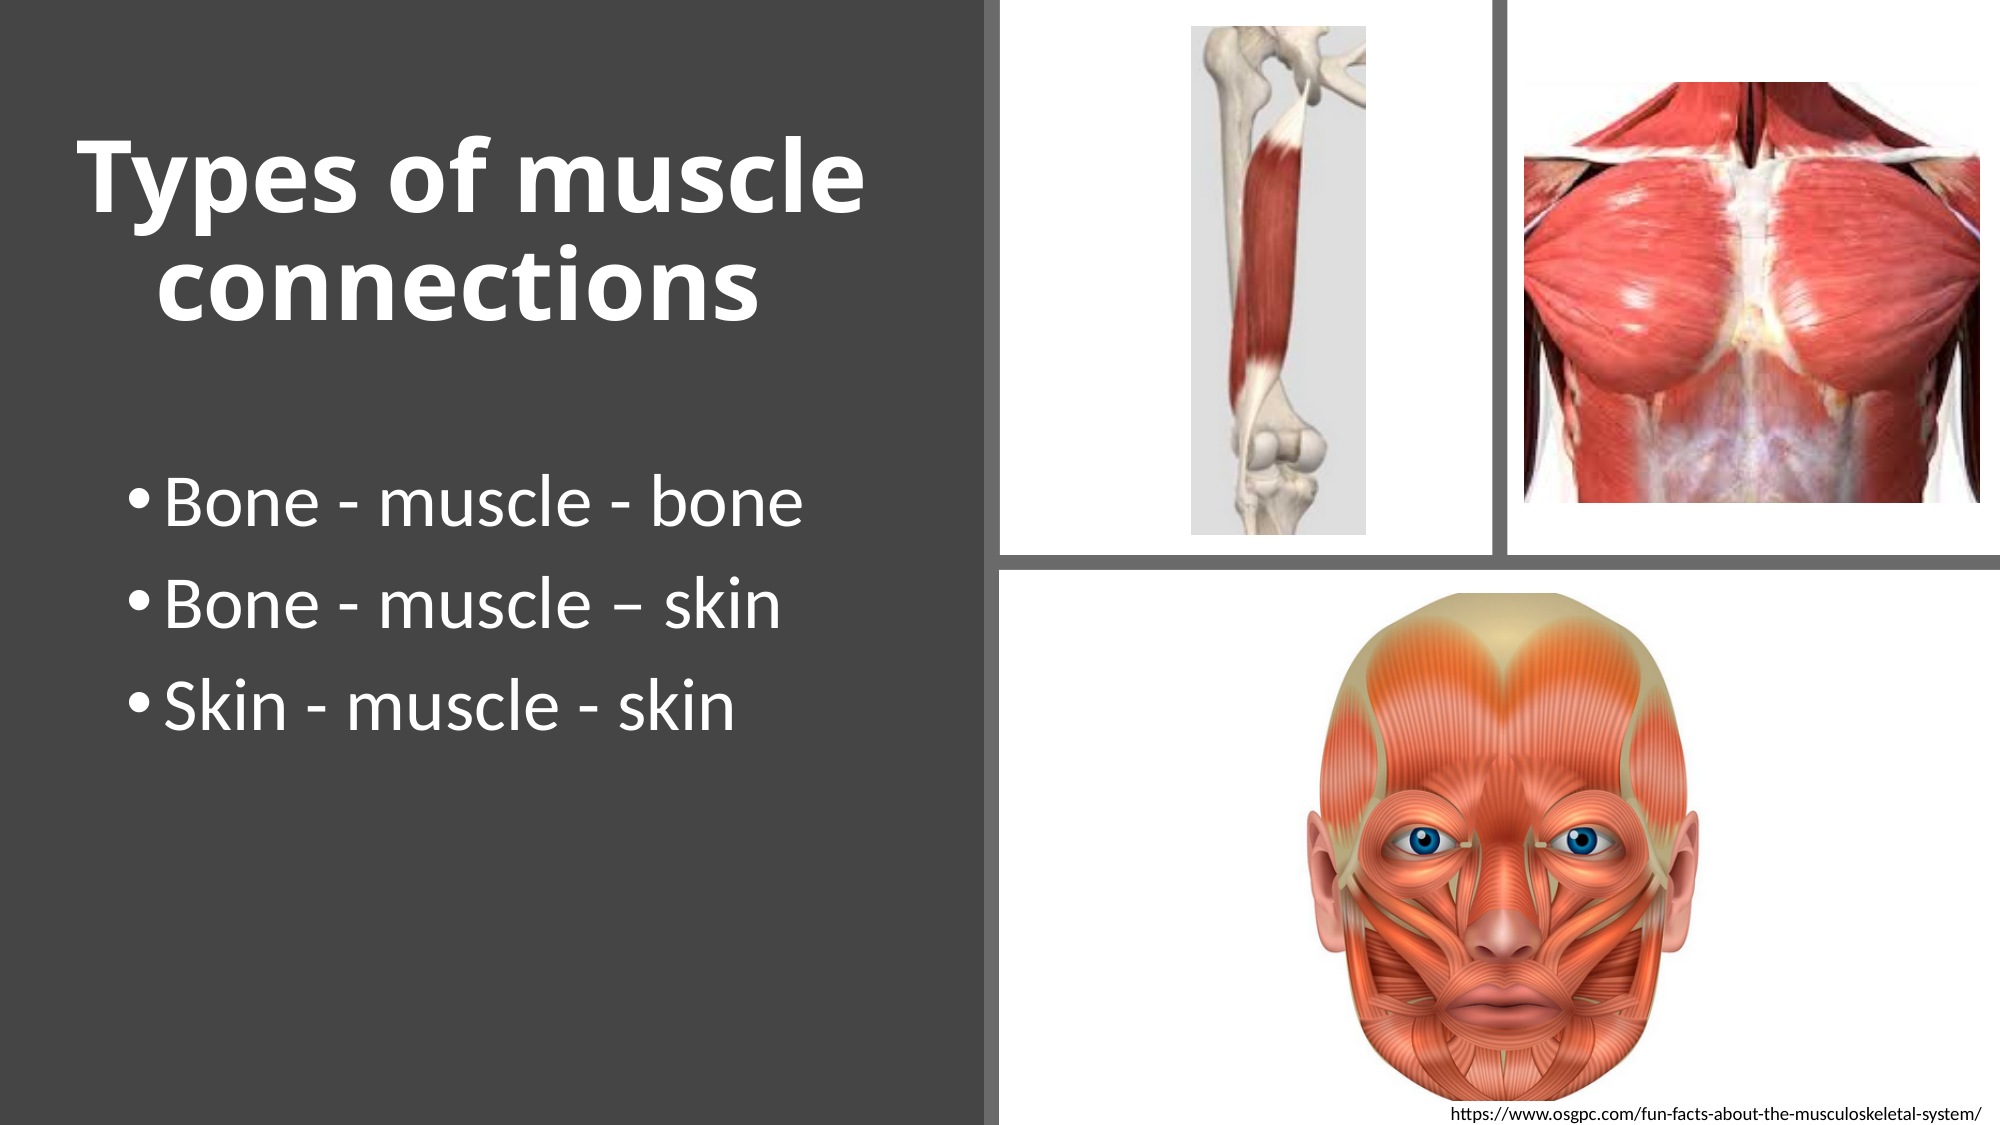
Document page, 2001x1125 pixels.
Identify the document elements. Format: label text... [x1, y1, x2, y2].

picture [1191, 26, 1366, 535]
title Types of muscle connections [52, 80, 892, 389]
list Bone - muscle - bone Bone - muscle – skin Skin - muscle - skin [111, 454, 866, 782]
text_box https://www.osgpc.com/fun-facts-about-the-musculoskeletal-system/ [1435, 1094, 2000, 1125]
text_box [1506, 0, 2000, 556]
picture [1524, 82, 1980, 503]
text_box [999, 0, 1493, 556]
picture [1287, 593, 1710, 1101]
text_box [983, 0, 2000, 1125]
